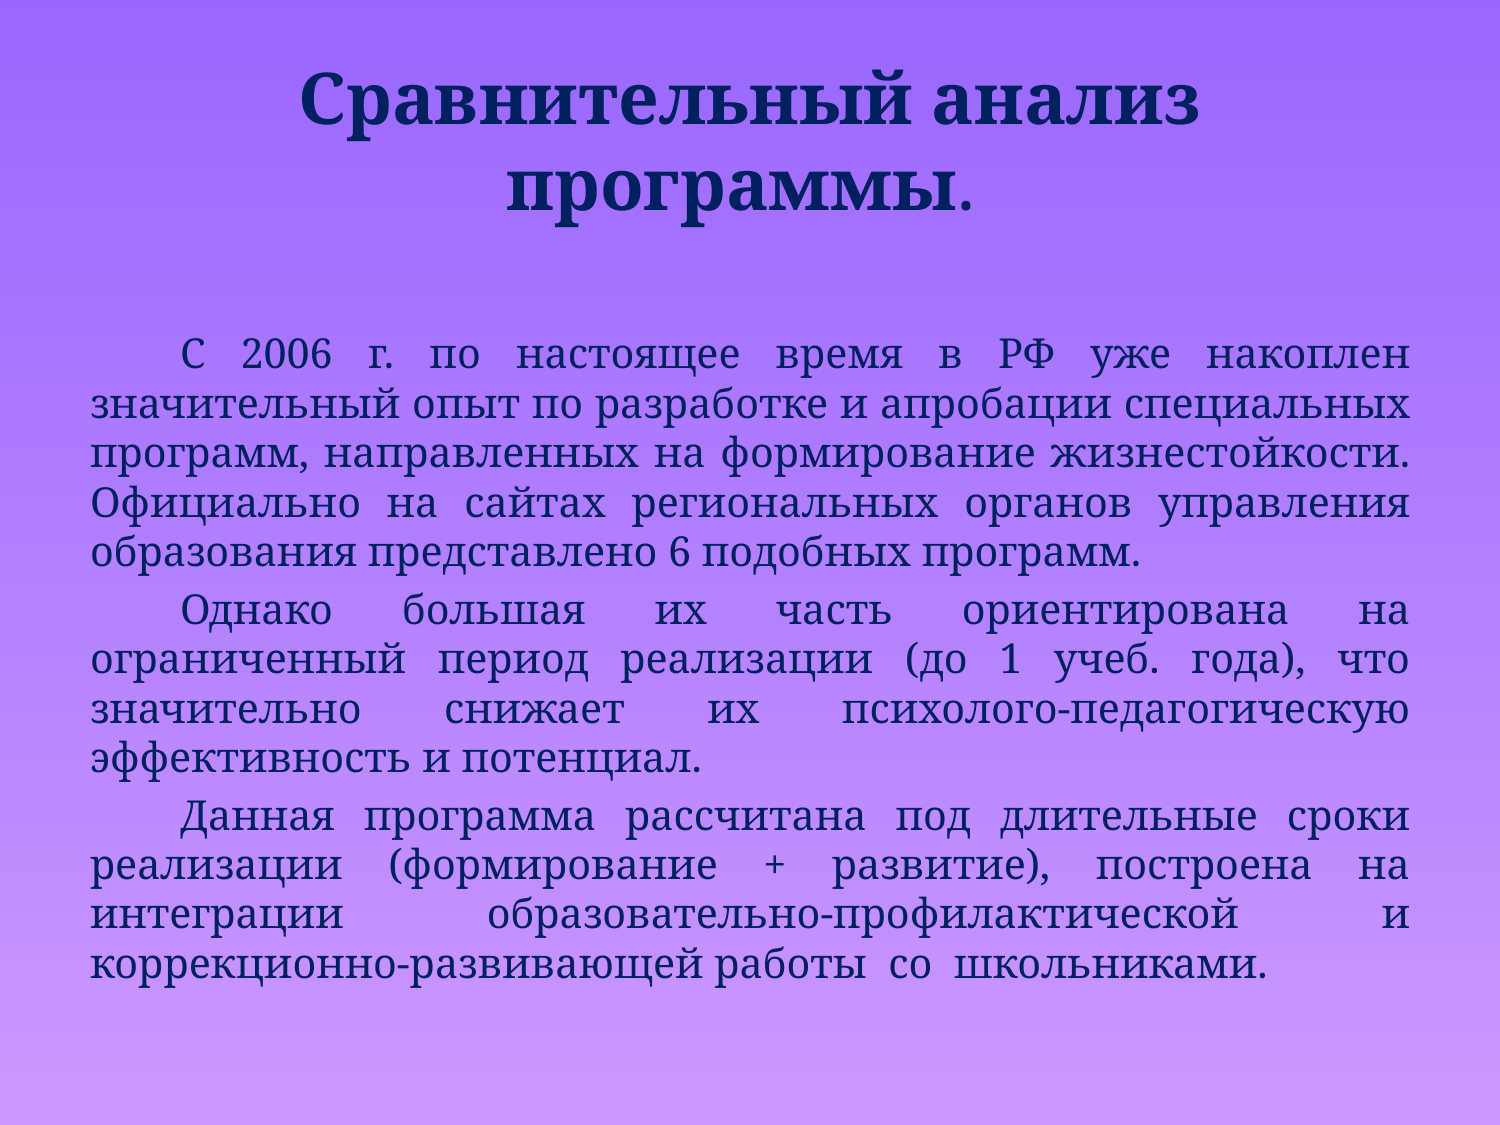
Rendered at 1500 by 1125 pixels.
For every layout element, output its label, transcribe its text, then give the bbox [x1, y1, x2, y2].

title Сравнительный анализ программы. [75, 45, 1425, 233]
list С 2006 г. по настоящее время в РФ уже накоплен значительный опыт по разработке и апробации специальных программ, направленных на формирование жизнестойкости. Официально на сайтах региональных органов управления образования представлено 6 подобных программ. Однако большая их часть ориентирована на ограниченный период реализации (до 1 учеб. года), что значительно снижает их психолого-педагогическую эффективность и потенциал. Данная программа рассчитана под длительные сроки реализации (формирование + развитие), построена на интеграции образовательно-профилактической и коррекционно-развивающей работы со школьниками. [75, 262, 1425, 1035]
